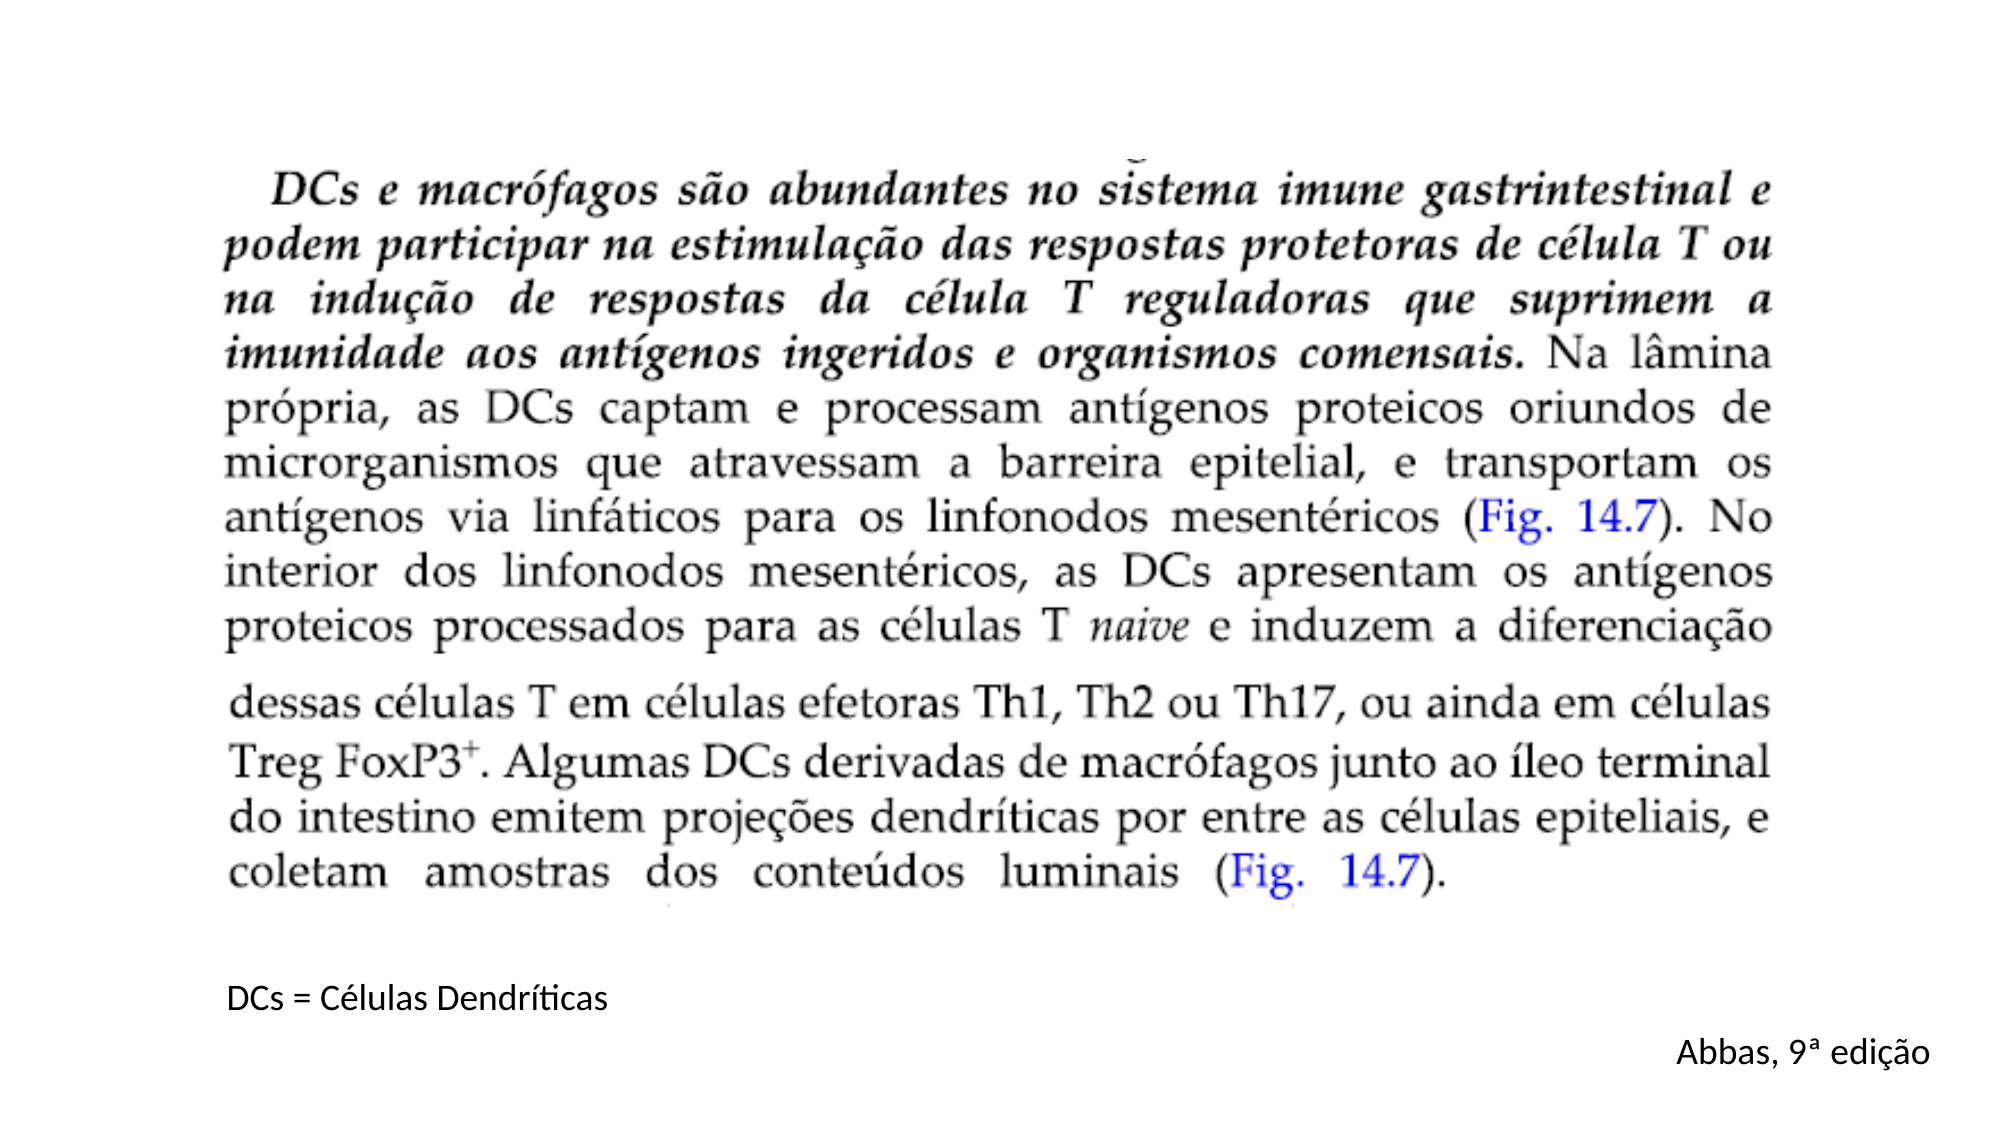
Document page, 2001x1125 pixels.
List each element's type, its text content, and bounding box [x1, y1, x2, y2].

text_box DCs = Células Dendríticas [211, 965, 624, 1026]
text_box Abbas, 9ª edição [1661, 1019, 1946, 1079]
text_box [209, 159, 1791, 907]
